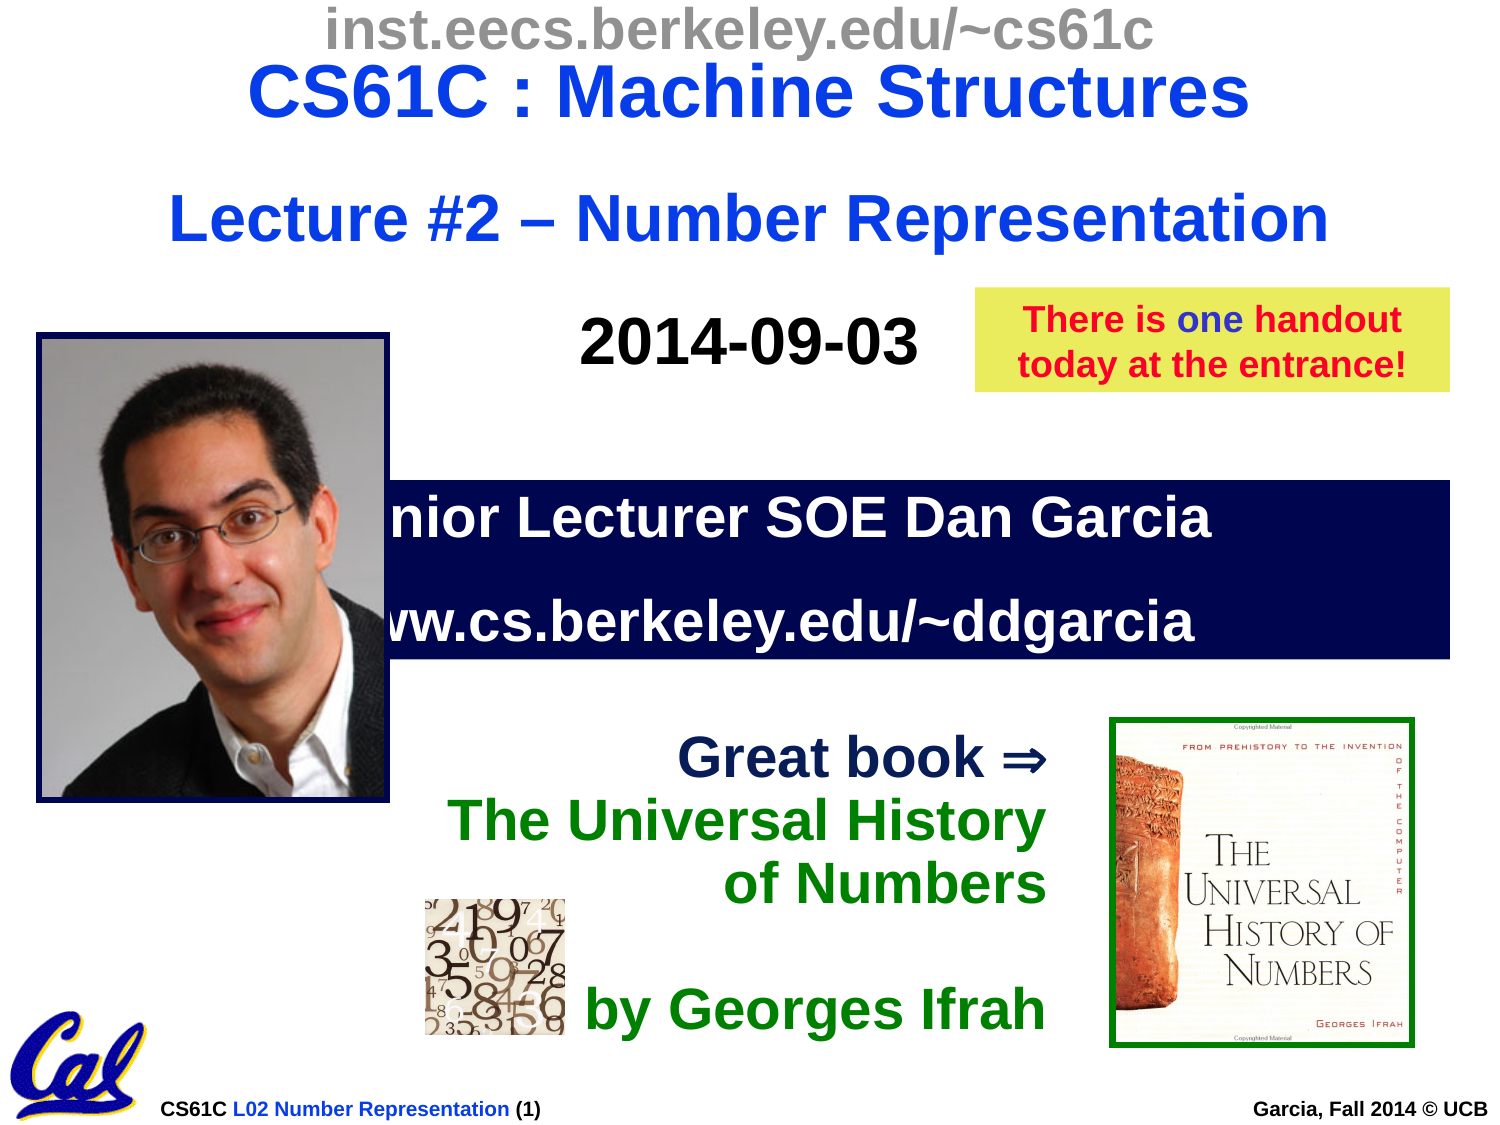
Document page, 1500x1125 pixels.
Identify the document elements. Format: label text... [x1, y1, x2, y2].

picture [1112, 719, 1413, 1044]
text_box Senior Lecturer SOE Dan Garcia www.cs.berkeley.edu/~ddgarcia [391, 480, 1450, 660]
text_box There is one handout today at the entrance! [975, 287, 1450, 393]
picture [10, 1011, 150, 1121]
picture [424, 899, 565, 1035]
picture [40, 337, 388, 801]
text_box inst.eecs.berkeley.edu/~cs61c CS61C : Machine Structures Lecture #2 – Number Representation 2014-09-03 [0, 0, 1500, 382]
text_box Great book  The Universal History of Numbers by Georges Ifrah [137, 719, 1063, 1050]
